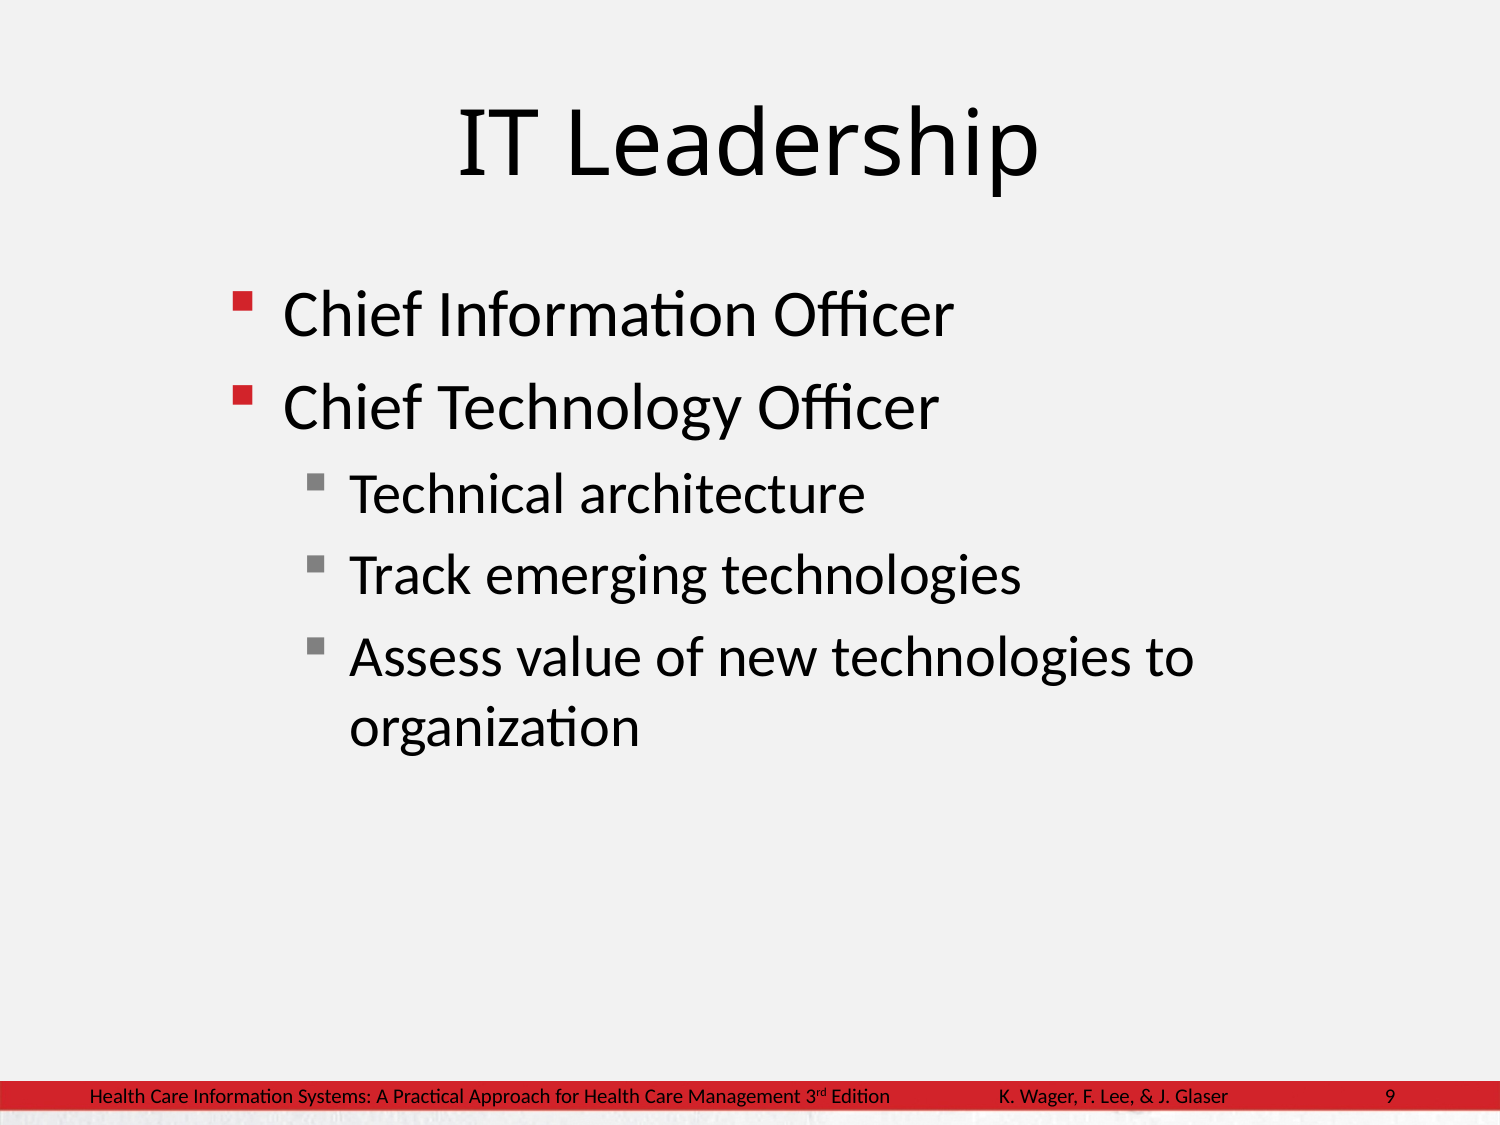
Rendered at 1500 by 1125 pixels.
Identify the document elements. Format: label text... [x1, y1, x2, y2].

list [931, 262, 1500, 1001]
title IT Leadership [75, 45, 1425, 233]
list Chief Information Officer Chief Technology Officer Technical architecture Track emerging technologies Assess value of new technologies to organization [212, 262, 929, 1000]
picture [0, 1081, 1500, 1125]
